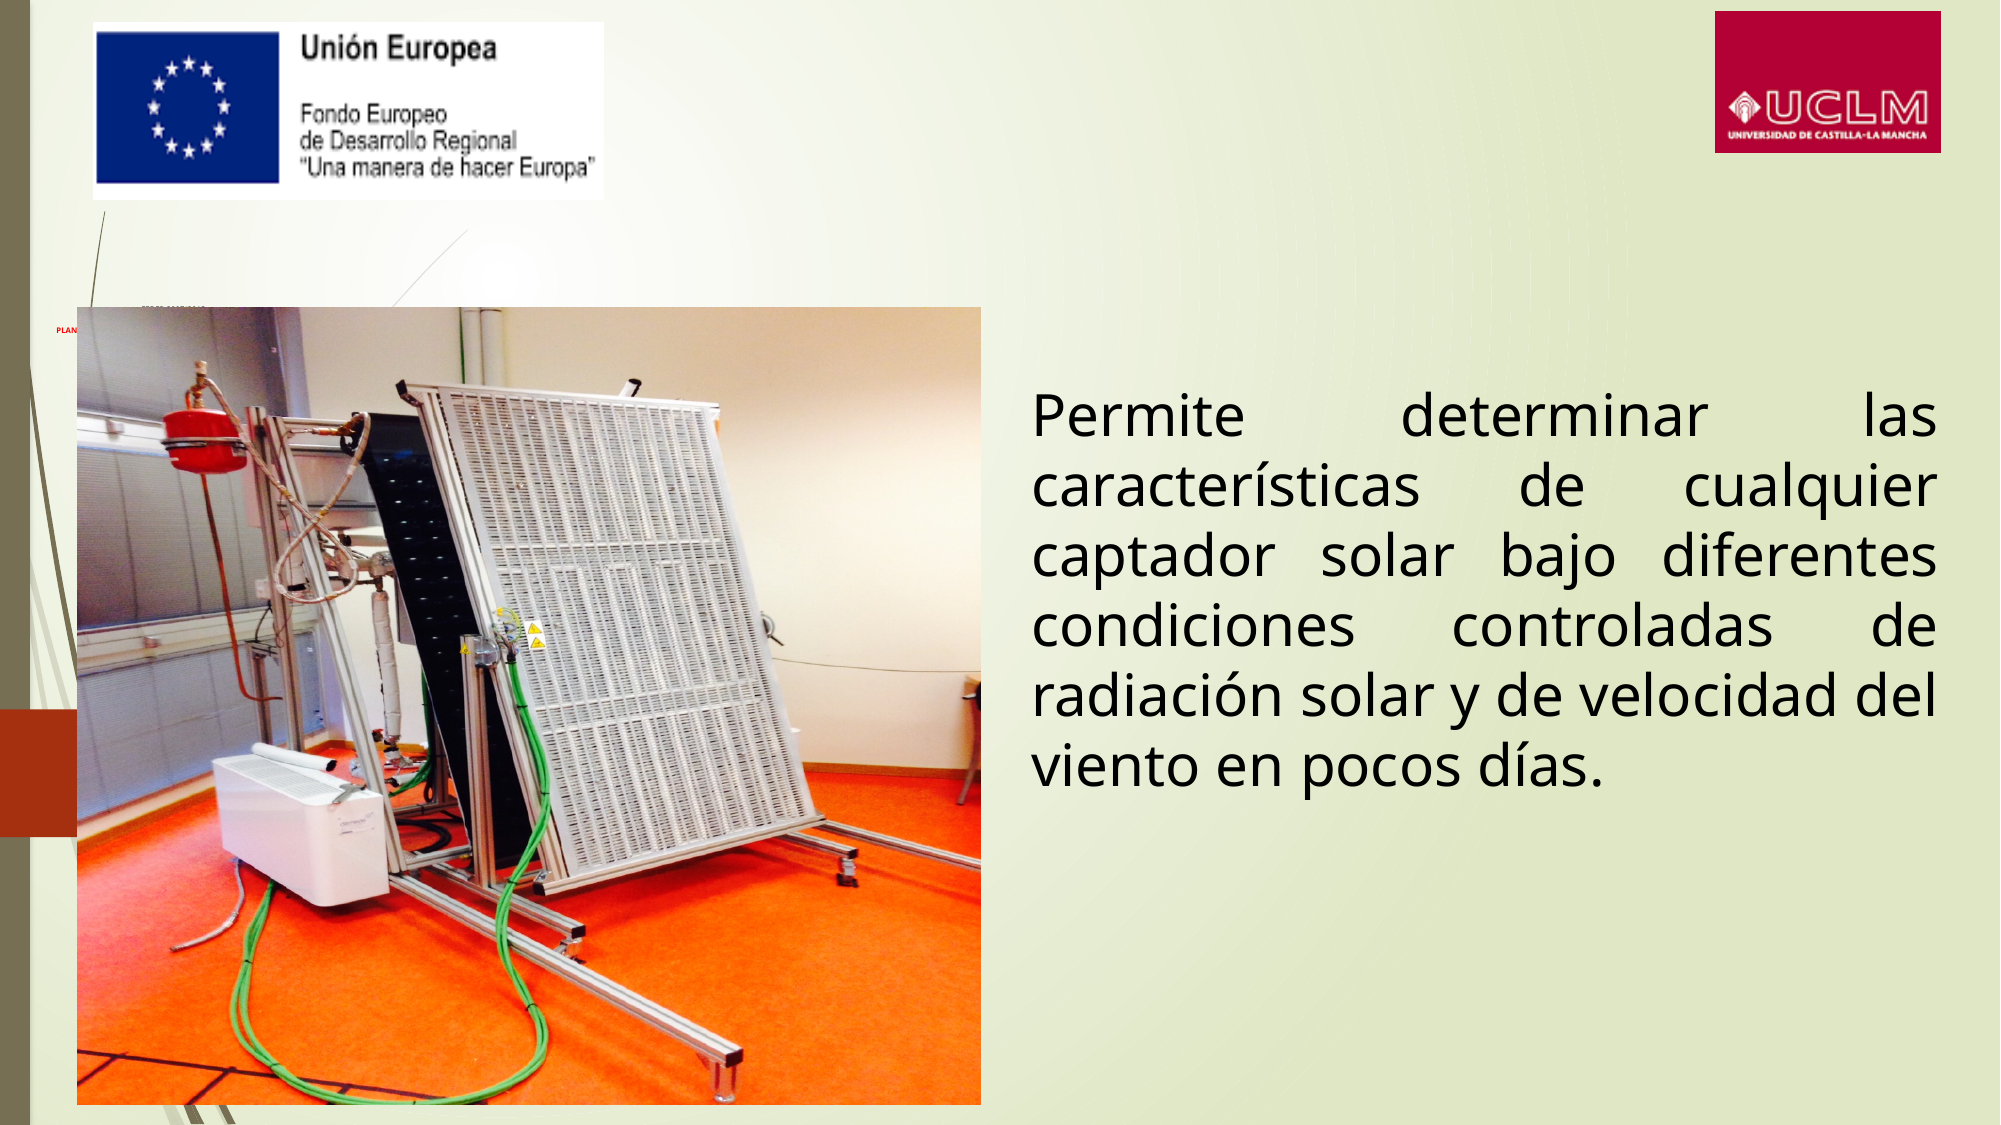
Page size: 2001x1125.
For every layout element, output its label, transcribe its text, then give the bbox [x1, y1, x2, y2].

text_box Permite determinar las características de cualquier captador solar bajo diferentes condiciones controladas de radiación solar y de velocidad del viento en pocos días. [1016, 370, 1954, 806]
picture [77, 307, 981, 1105]
picture [1714, 11, 1941, 153]
title FEDER 2007/2013 UNIVERSIDAD DE CASTILLA-LA MANCHA PLANTA PILOTO ENSAYO Y CARACTERIZACIÓN COLECTORES SOLARES TÉRMICOS [41, 89, 1941, 356]
picture [93, 22, 604, 201]
subtitle [167, 307, 1850, 1125]
